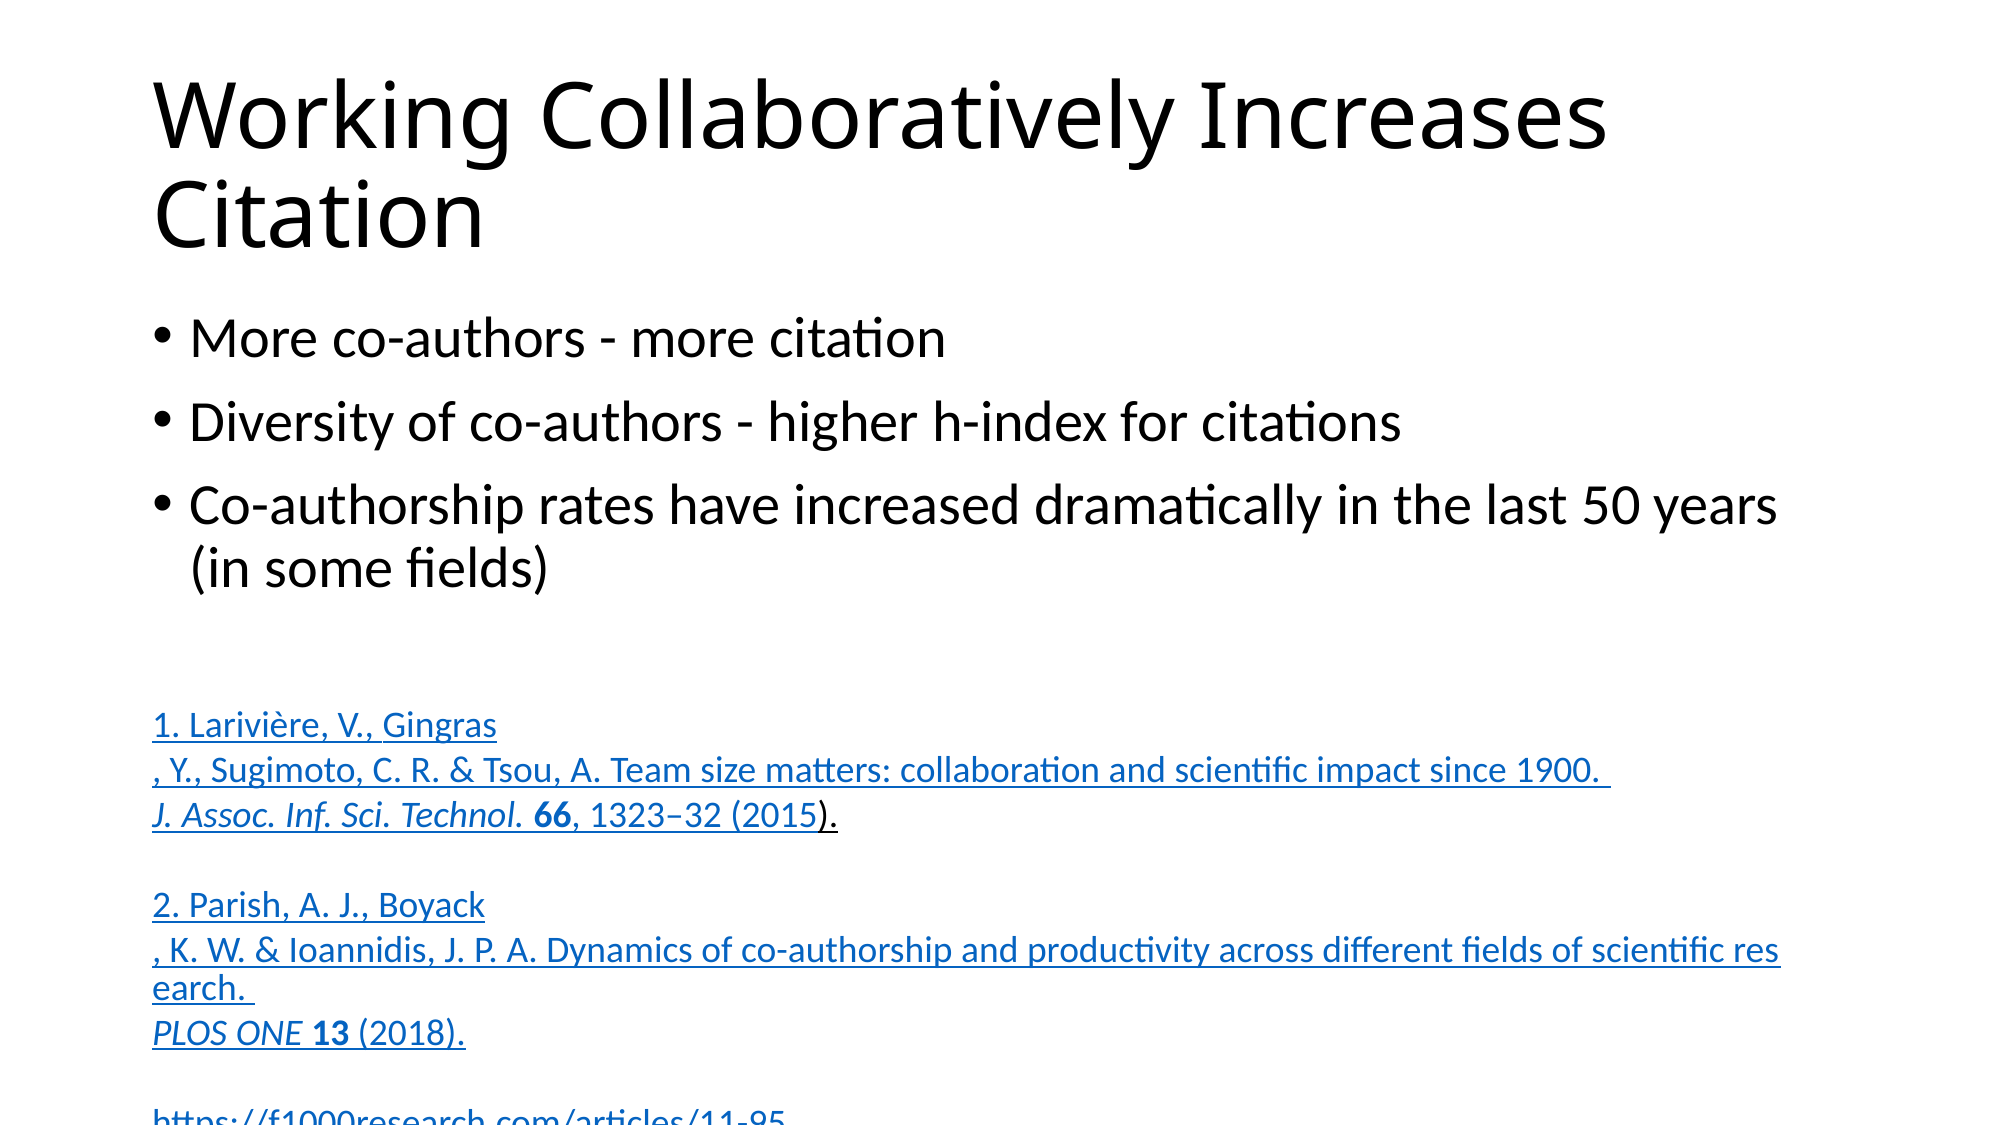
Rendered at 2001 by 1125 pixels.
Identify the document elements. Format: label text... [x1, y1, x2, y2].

text_box 1. Larivière, V., Gingras, Y., Sugimoto, C. R. & Tsou, A. Team size matters: collaboration and scientific impact since 1900. J. Assoc. Inf. Sci. Technol. 66, 1323–32 (2015). 2. Parish, A. J., Boyack, K. W. & Ioannidis, J. P. A. Dynamics of co-authorship and productivity across different fields of scientific research. PLOS ONE 13 (2018). https://f1000research.com/articles/11-95 [137, 692, 1802, 1125]
list More co-authors - more citation Diversity of co-authors - higher h-index for citations Co-authorship rates have increased dramatically in the last 50 years (in some fields) [137, 299, 1863, 1014]
title Working Collaboratively Increases Citation [137, 59, 1863, 278]
